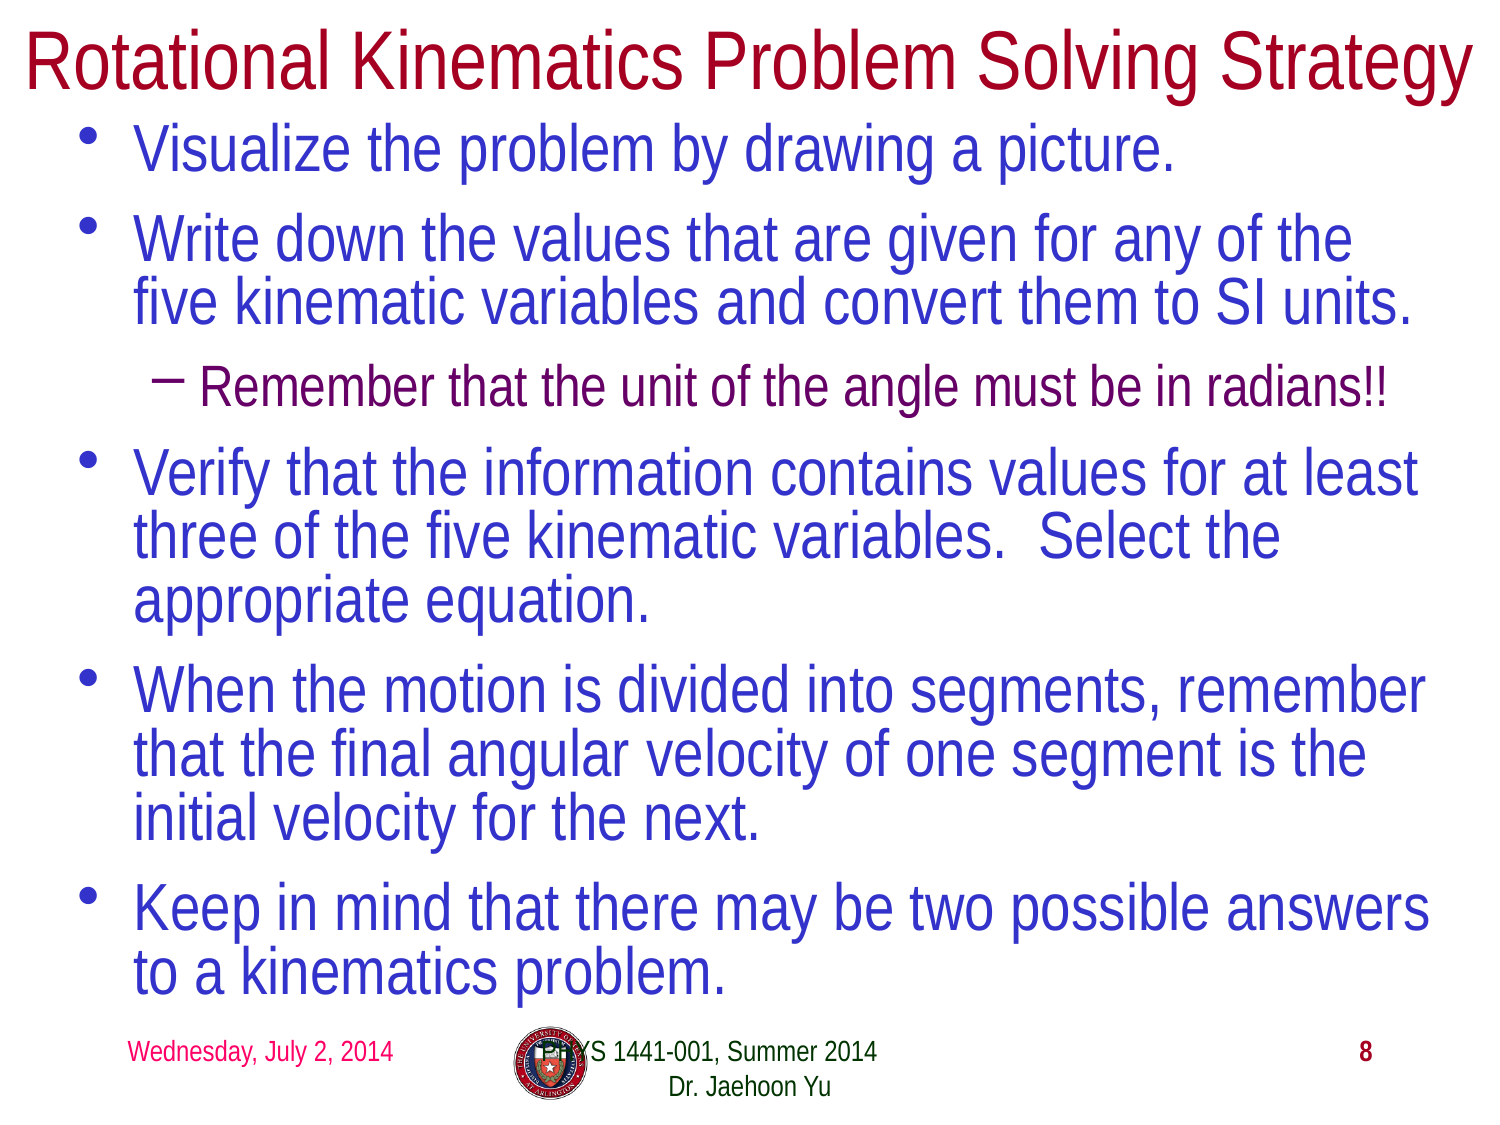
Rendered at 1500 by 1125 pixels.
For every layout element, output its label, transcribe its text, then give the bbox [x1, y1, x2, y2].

list Visualize the problem by drawing a picture. Write down the values that are given for any of the five kinematic variables and convert them to SI units. Remember that the unit of the angle must be in radians!! Verify that the information contains values for at least three of the five kinematic variables. Select the appropriate equation. When the motion is divided into segments, remember that the final angular velocity of one segment is the initial velocity for the next. Keep in mind that there may be two possible answers to a kinematics problem. [62, 112, 1451, 1026]
title Rotational Kinematics Problem Solving Strategy [0, 0, 1500, 113]
footer PHYS 1441-001, Summer 2014 Dr. Jaehoon Yu [512, 1026, 988, 1101]
slide_number 8 [1074, 1026, 1388, 1101]
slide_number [112, 1026, 426, 1101]
